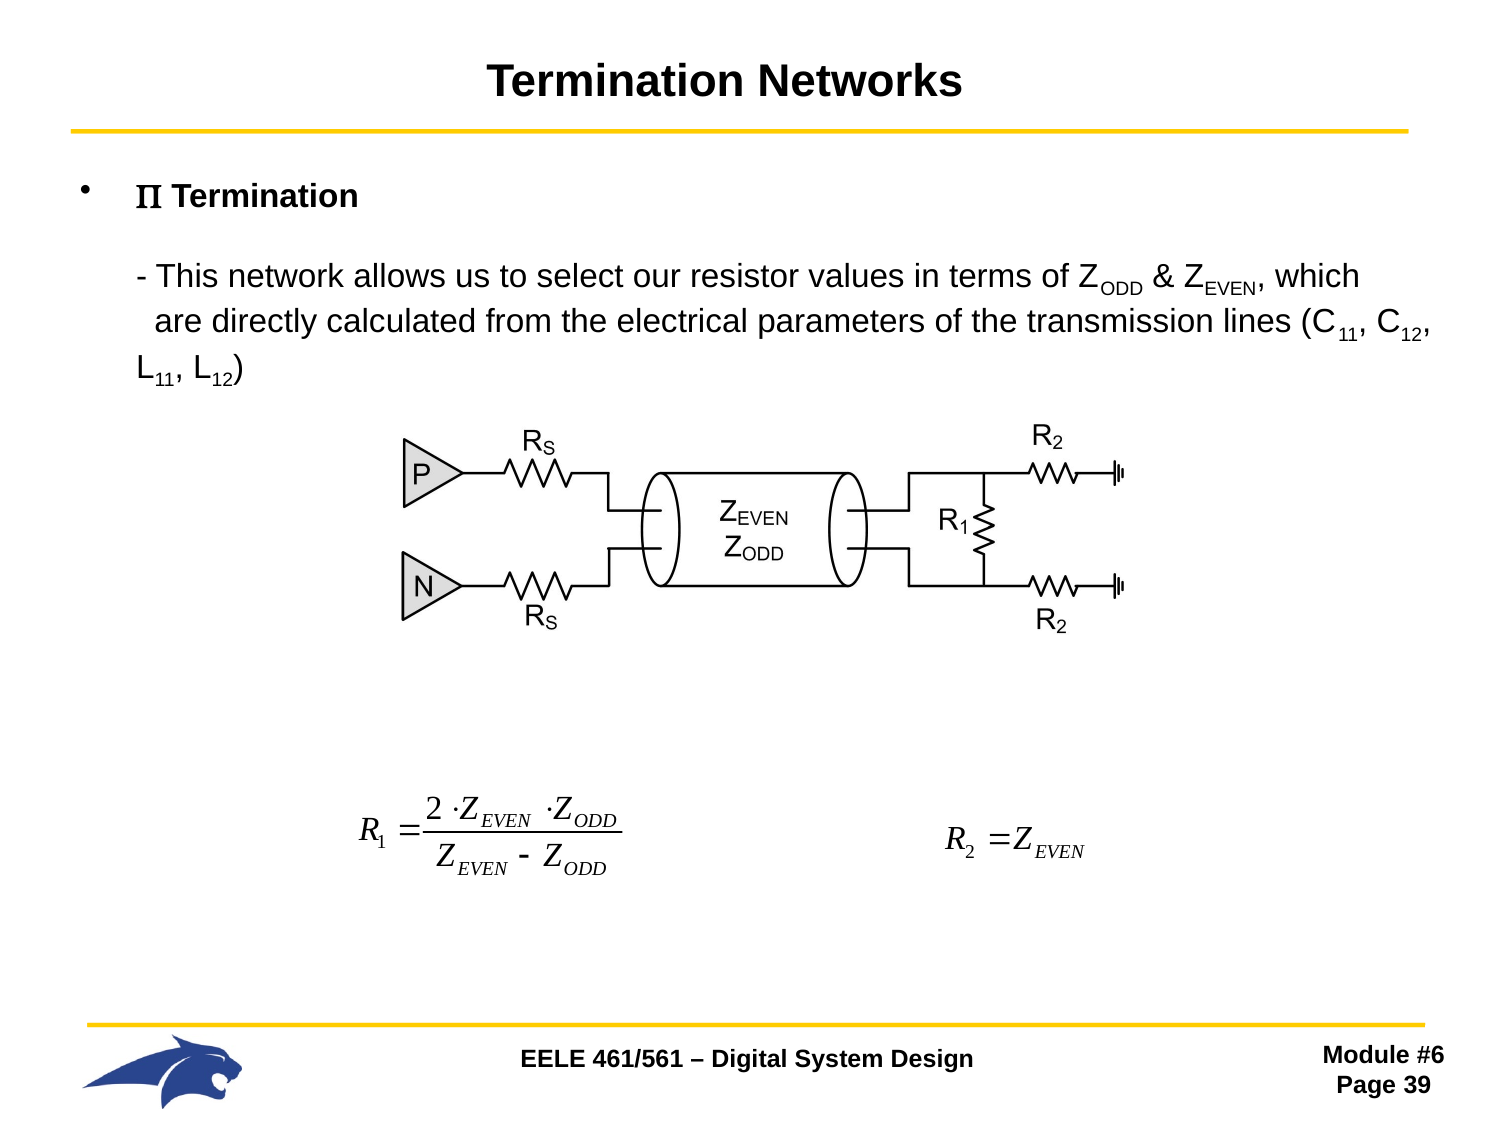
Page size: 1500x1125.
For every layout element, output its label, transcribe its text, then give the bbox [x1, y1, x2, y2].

title Termination Networks [87, 37, 1363, 120]
picture [401, 414, 1125, 639]
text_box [938, 816, 1092, 868]
list  Termination - This network allows us to select our resistor values in terms of ZODD & ZEVEN, which are directly calculated from the electrical parameters of the transmission lines (C11, C12, L11, L12) [64, 166, 1448, 1012]
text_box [352, 786, 630, 884]
picture [82, 1034, 242, 1109]
